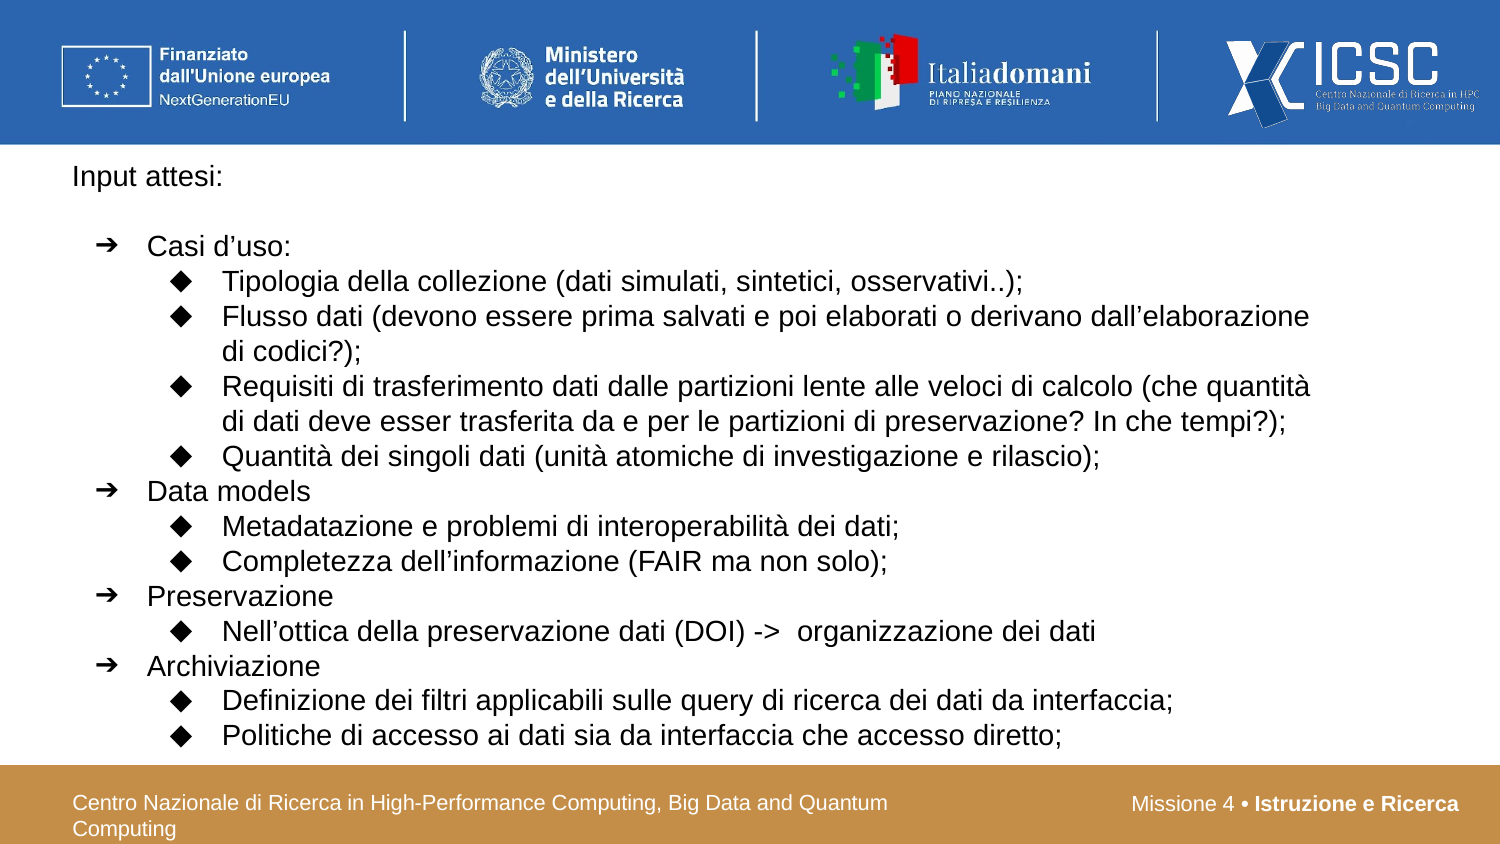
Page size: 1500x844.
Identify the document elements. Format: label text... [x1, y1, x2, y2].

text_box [0, 0, 1500, 151]
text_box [0, 765, 1500, 844]
text_box Input attesi: Casi d’uso: Tipologia della collezione (dati simulati, sintetici, osservativi..); Flusso dati (devono essere prima salvati e poi elaborati o derivano dall’elaborazione di codici?); Requisiti di trasferimento dati dalle partizioni lente alle veloci di calcolo (che quantità di dati deve esser trasferita da e per le partizioni di preservazione? In che tempi?); Quantità dei singoli dati (unità atomiche di investigazione e rilascio); Data models Metadatazione e problemi di interoperabilità dei dati; Completezza dell’informazione (FAIR ma non solo); Preservazione Nell’ottica della preservazione dati (DOI) -> organizzazione dei dati Archiviazione Definizione dei filtri applicabili sulle query di ricerca dei dati da interfaccia; Politiche di accesso ai dati sia da interfaccia che accesso diretto; [56, 158, 1352, 764]
